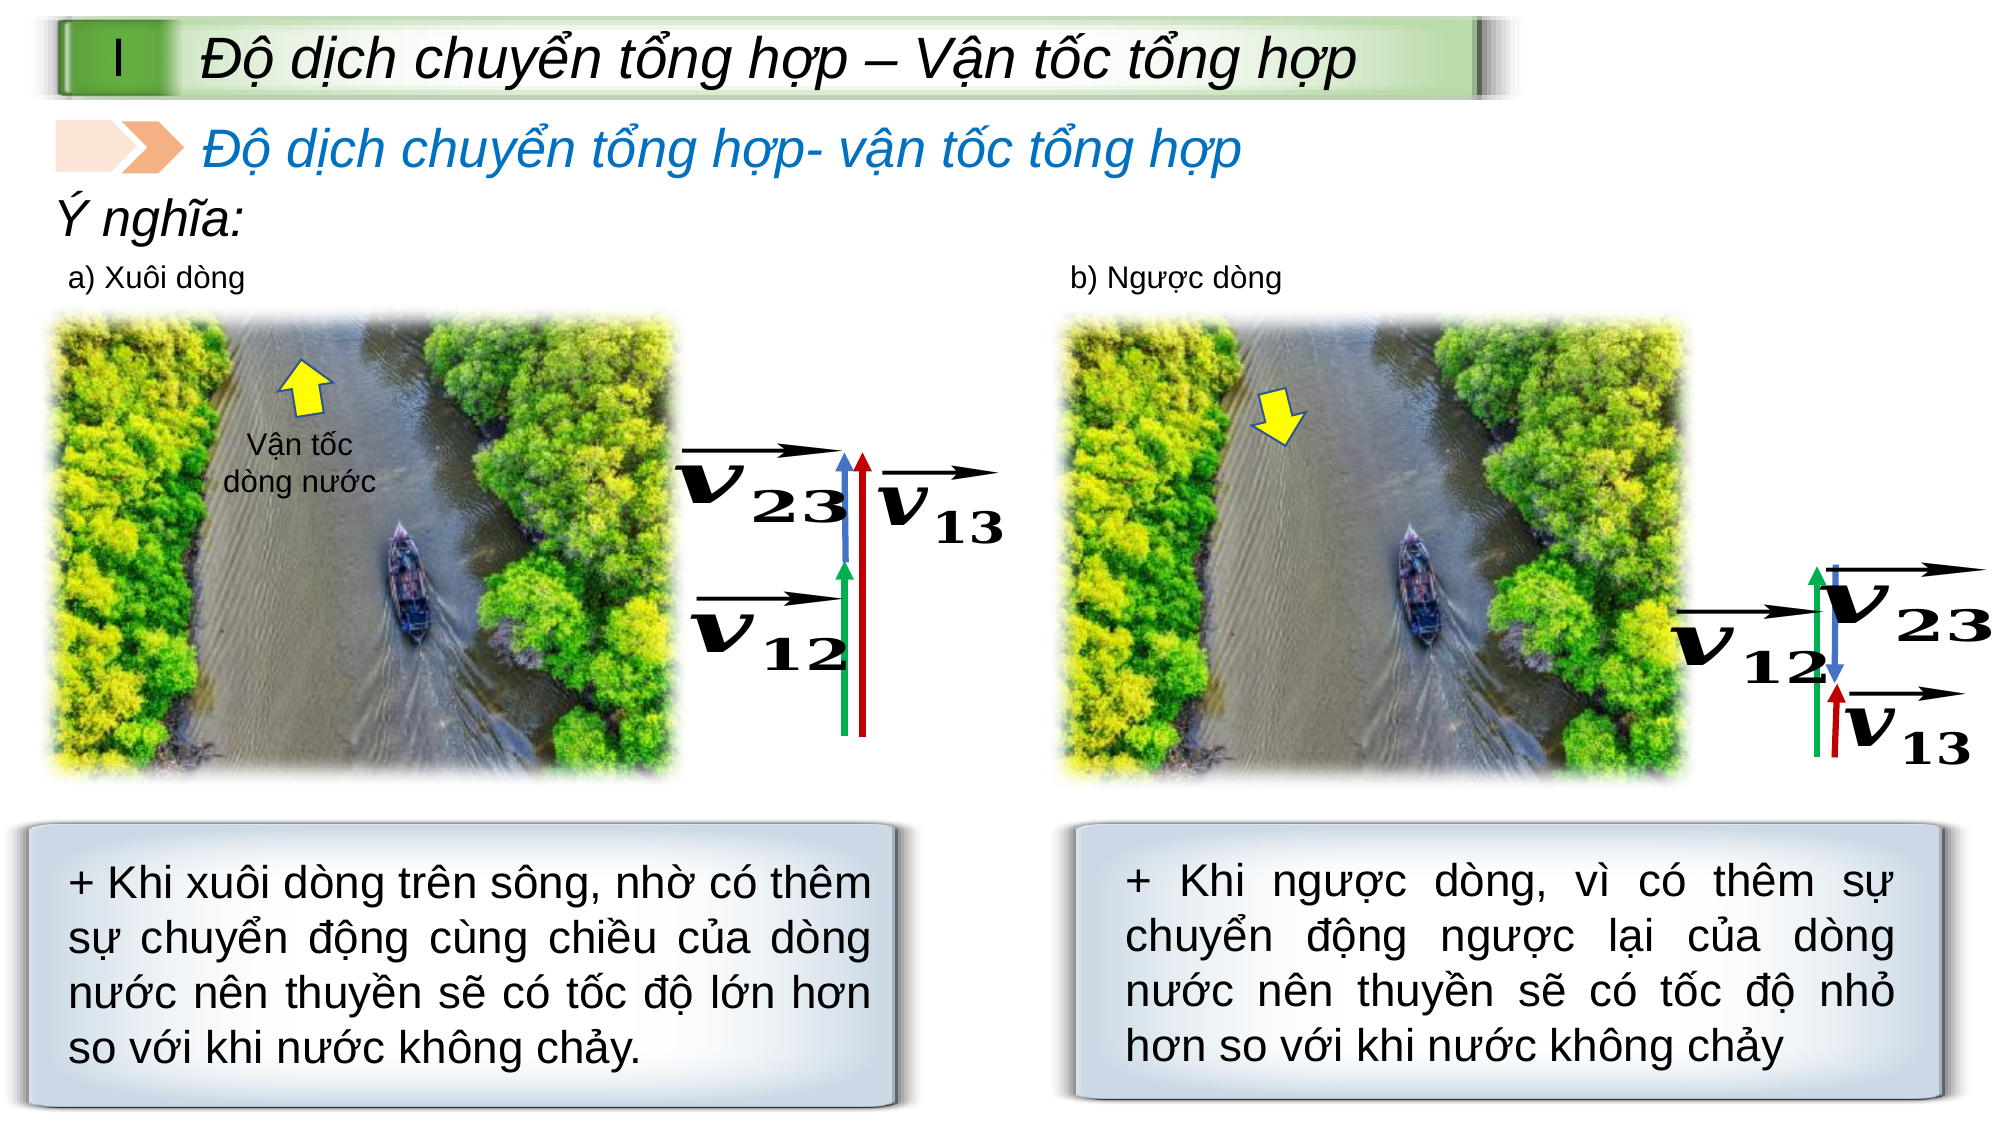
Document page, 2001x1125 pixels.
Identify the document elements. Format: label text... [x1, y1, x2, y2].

text_box Ý nghĩa: [38, 176, 637, 254]
text_box b) Ngược dòng [1055, 250, 1363, 303]
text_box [0, 10, 1525, 100]
text_box a) Xuôi dòng [53, 250, 361, 303]
picture [1049, 818, 1972, 1105]
picture [3, 818, 925, 1113]
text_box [664, 440, 1009, 738]
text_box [1661, 559, 2000, 775]
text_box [55, 119, 185, 174]
text_box Độ dịch chuyển tổng hợp- vận tốc tổng hợp [187, 105, 1363, 186]
picture [1049, 307, 1698, 790]
picture [38, 304, 688, 787]
